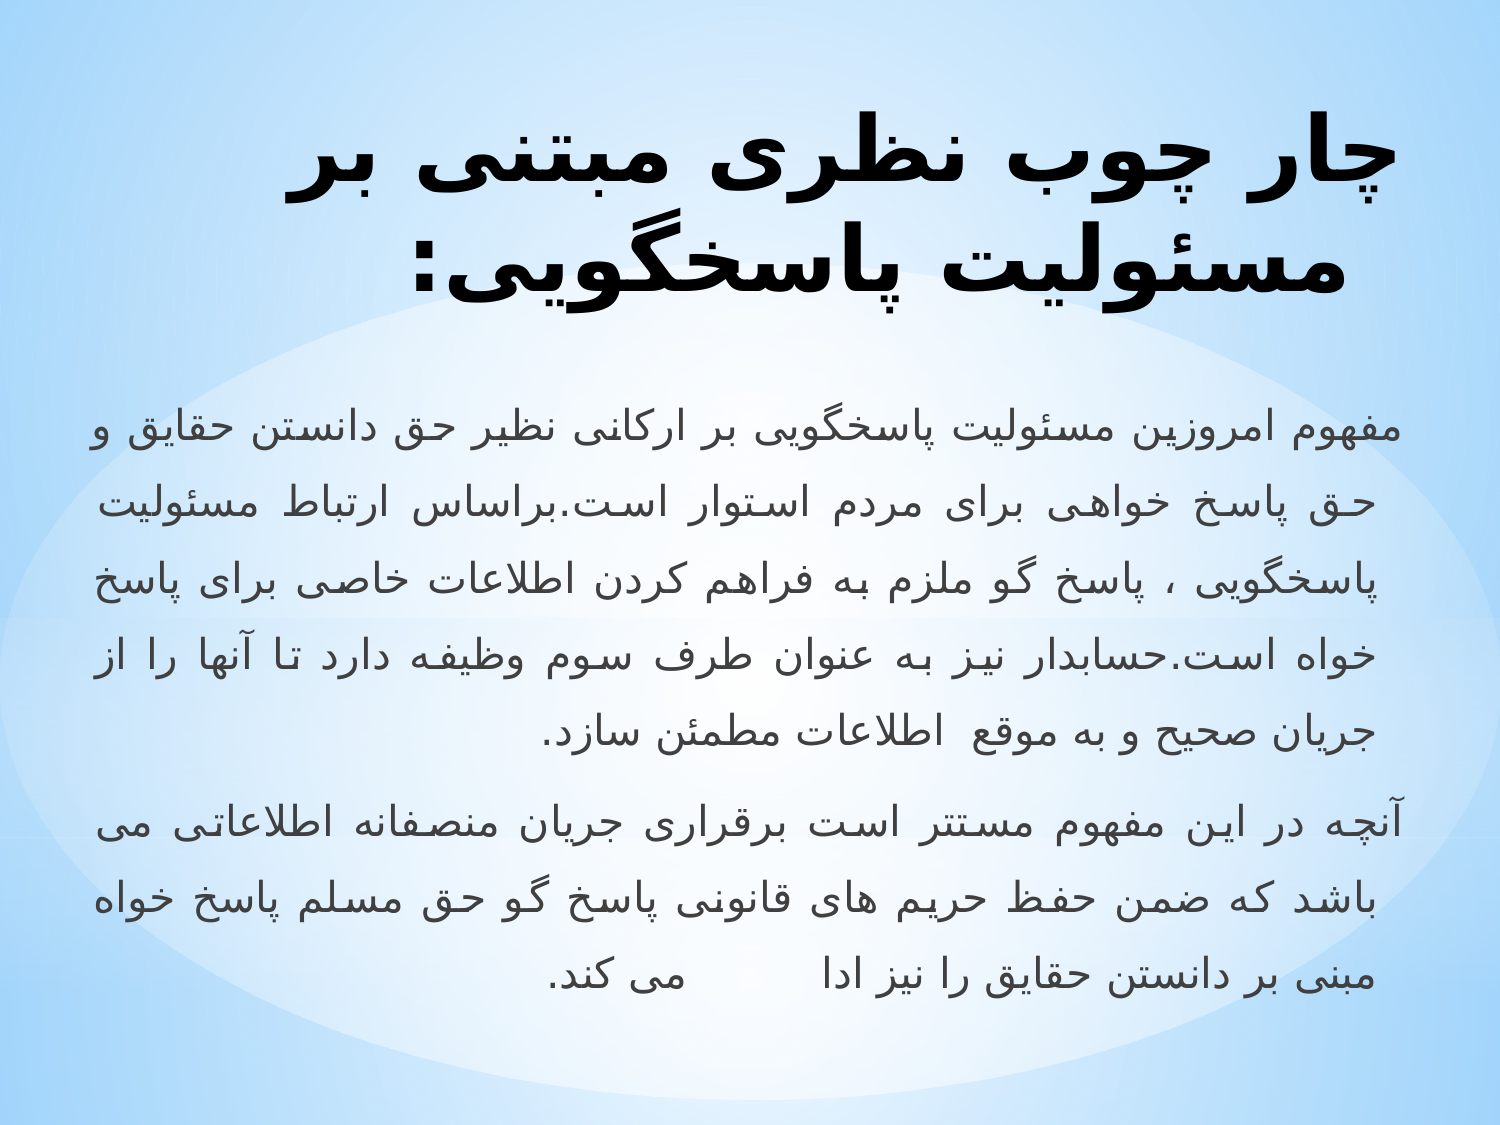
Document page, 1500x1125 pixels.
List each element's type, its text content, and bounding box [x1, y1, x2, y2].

title چار چوب نظری مبتنی بر مسئولیت پاسخگویی: [70, 82, 1421, 481]
list مفهوم امروزین مسئولیت پاسخگویی بر ارکانی نظیر حق دانستن حقایق و حق پاسخ خواهی برای مردم استوار است.براساس ارتباط مسئولیت پاسخگویی ، پاسخ گو ملزم به فراهم کردن اطلاعات خاصی برای پاسخ خواه است.حسابدار نیز به عنوان طرف سوم وظیفه دارد تا آنها را از جریان صحیح و به موقع اطلاعات مطمئن سازد. آنچه در این مفهوم مستتر است برقراری جریان منصفانه اطلاعاتی می باشد که ضمن حفظ حریم های قانونی پاسخ گو حق مسلم پاسخ خواه مبنی بر دانستن حقایق را نیز ادا می کند. [75, 304, 1425, 1020]
